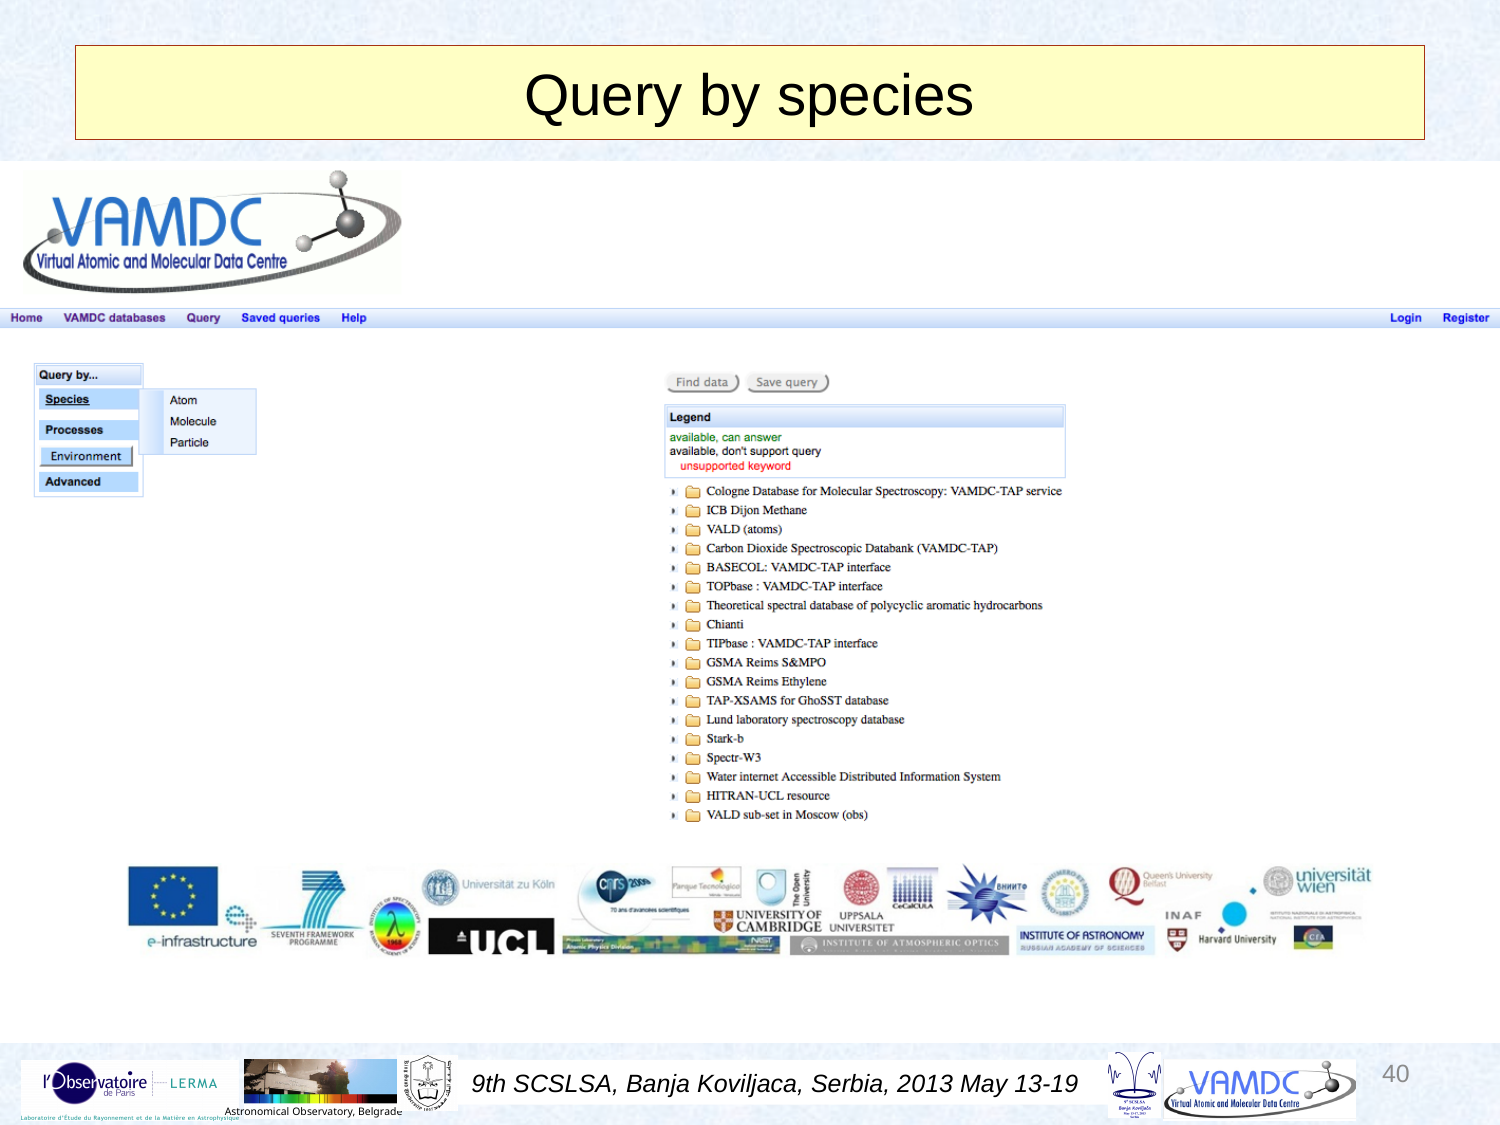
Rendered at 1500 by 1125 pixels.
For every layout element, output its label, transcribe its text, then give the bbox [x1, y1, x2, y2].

picture [0, 161, 1500, 1043]
picture [1108, 1103, 1161, 1118]
title Query by species [75, 45, 1425, 140]
picture [21, 1060, 239, 1121]
slide_number 40 [1074, 1050, 1425, 1103]
picture [1163, 1103, 1356, 1121]
picture [244, 1055, 458, 1119]
footer [512, 1050, 988, 1103]
